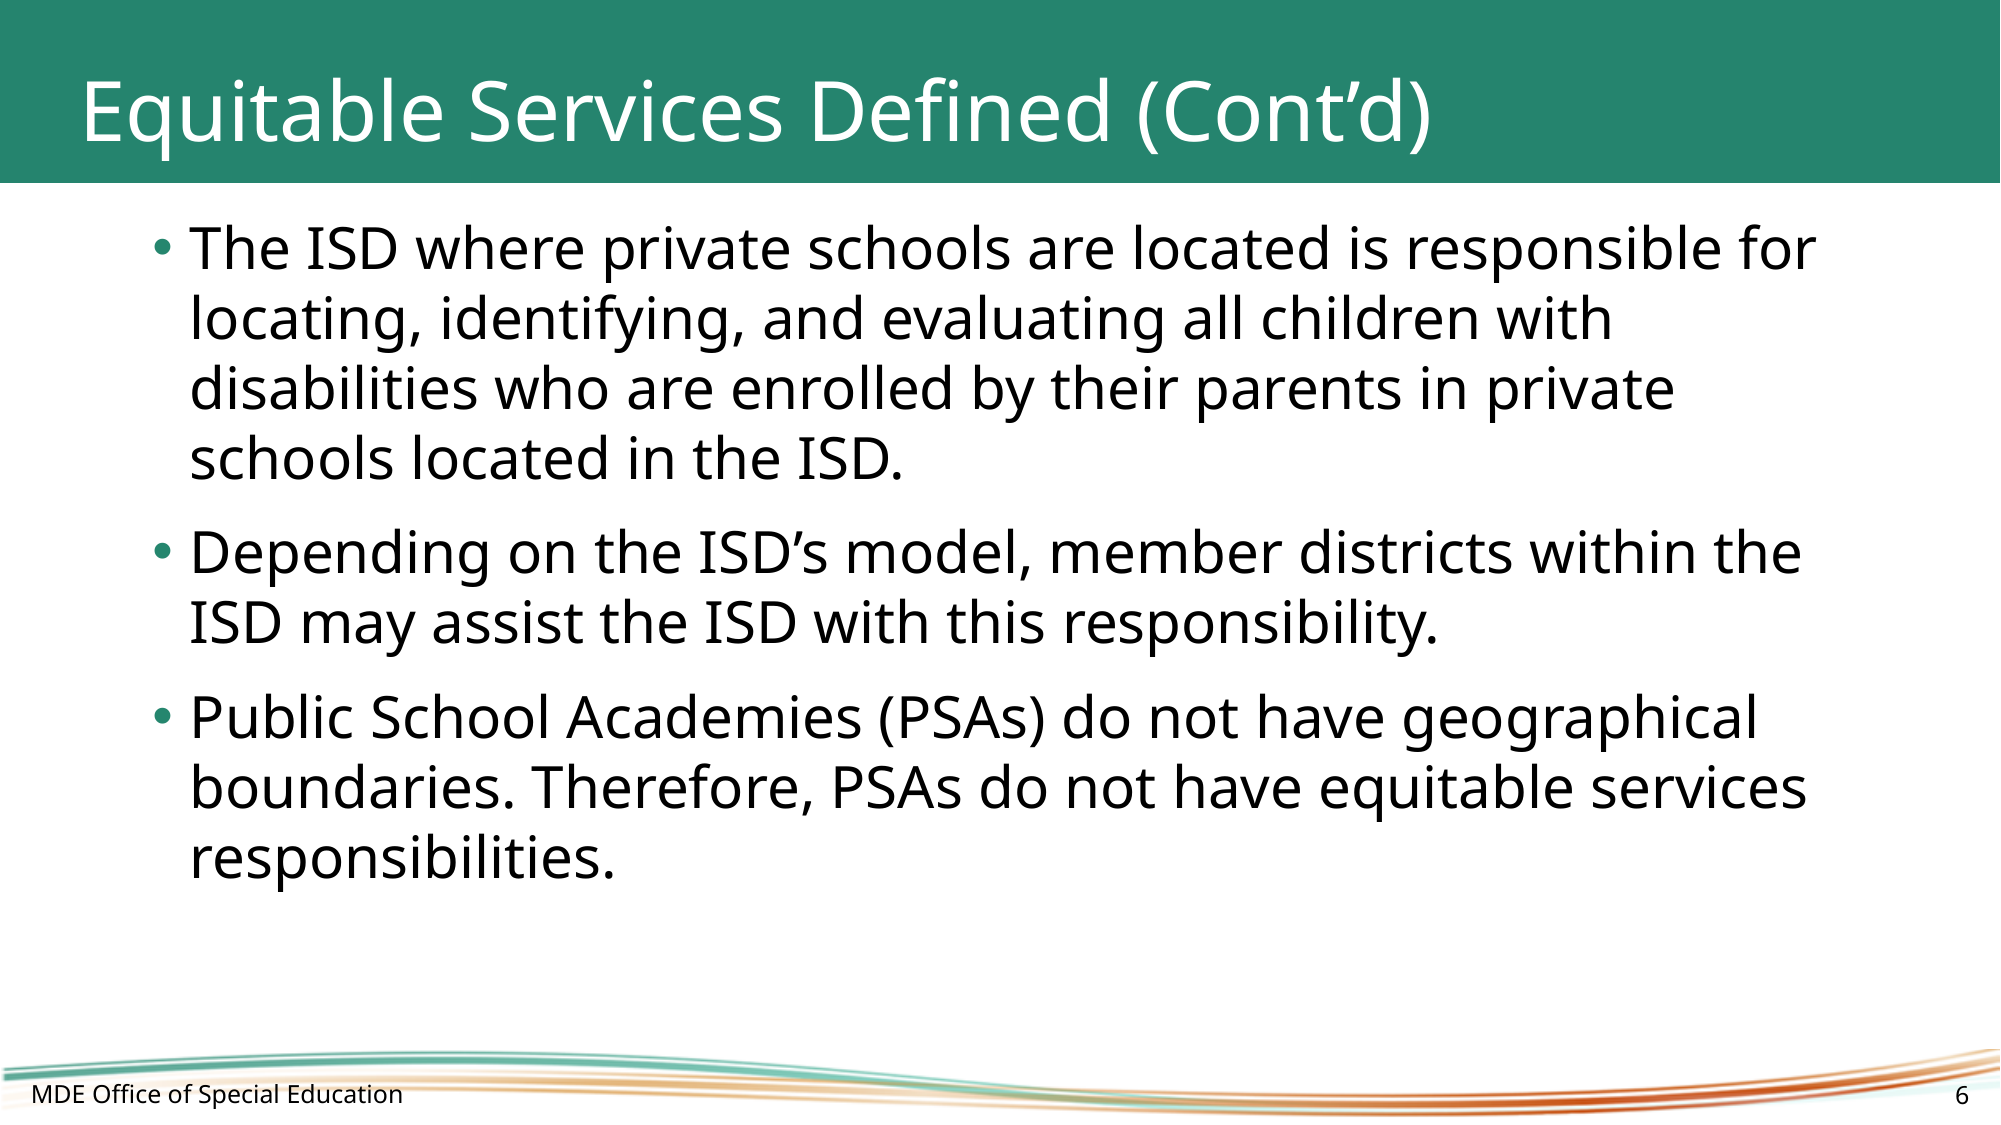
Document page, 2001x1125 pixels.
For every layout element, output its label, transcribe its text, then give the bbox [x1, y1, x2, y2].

title Equitable Services Defined (Cont’d) [64, 46, 1928, 183]
footer MDE Office of Special Education [15, 1065, 691, 1125]
list The ISD where private schools are located is responsible for locating, identifying, and evaluating all children with disabilities who are enrolled by their parents in private schools located in the ISD. Depending on the ISD’s model, member districts within the ISD may assist the ISD with this responsibility. Public School Academies (PSAs) do not have geographical boundaries. Therefore, PSAs do not have equitable services responsibilities. [137, 203, 1863, 1043]
picture [0, 1049, 2000, 1125]
slide_number 6 [1534, 1066, 1985, 1125]
